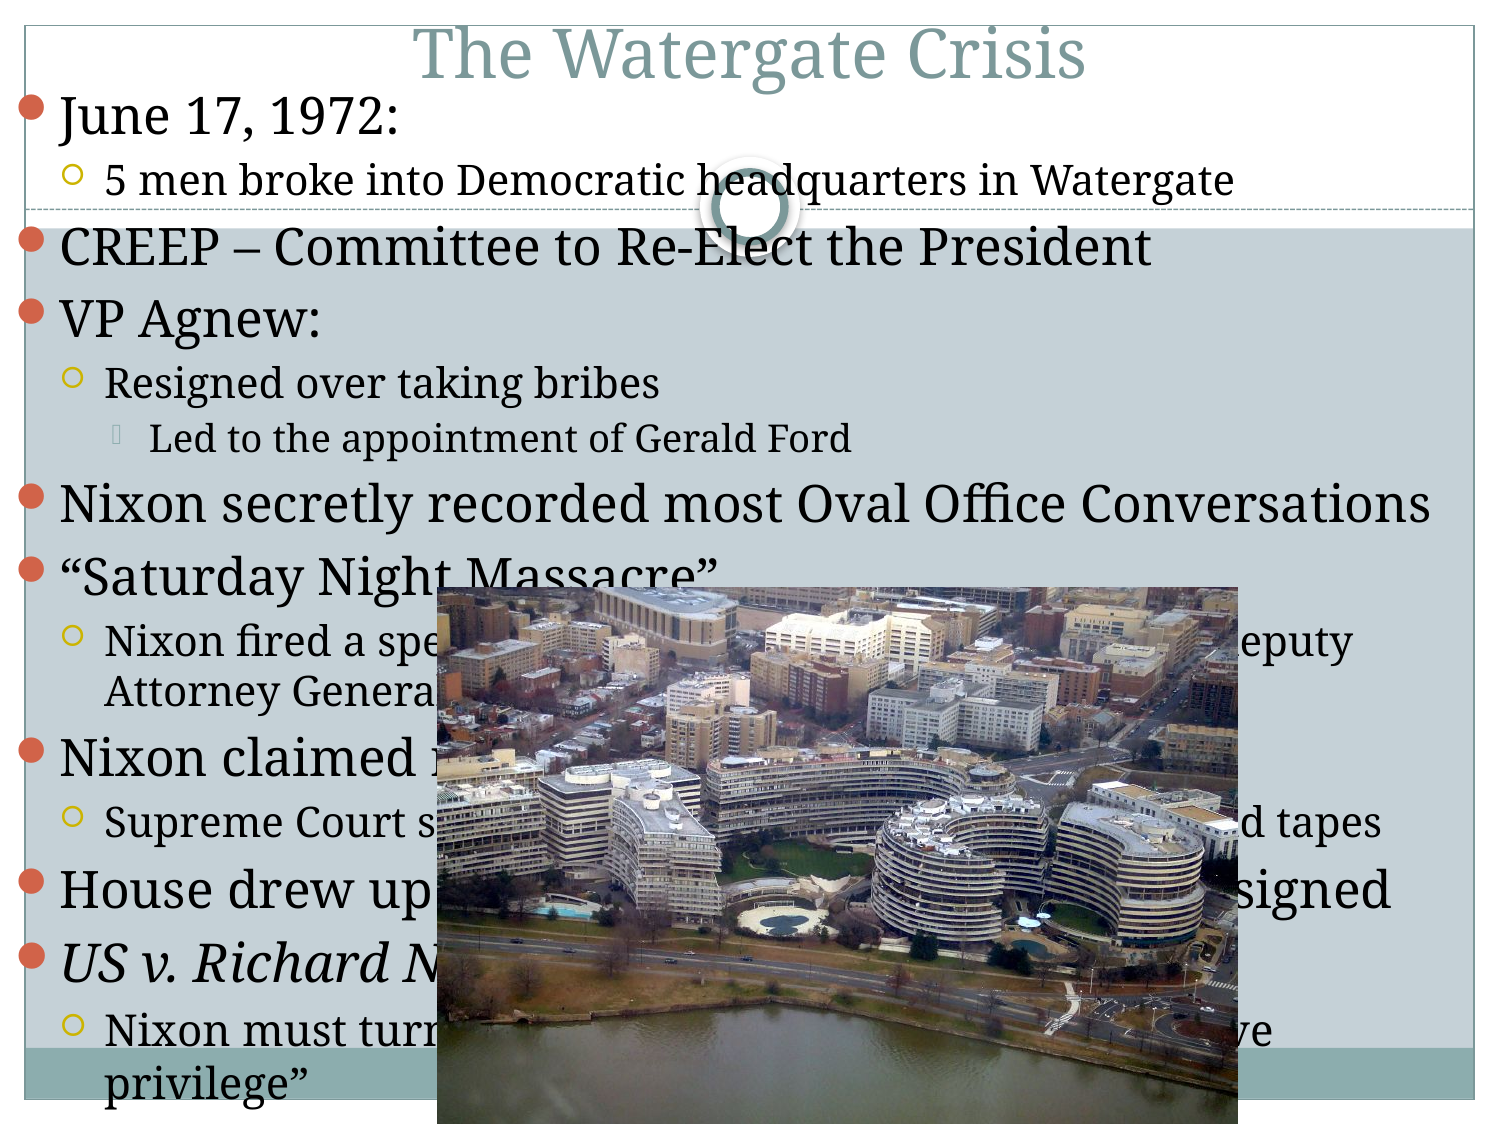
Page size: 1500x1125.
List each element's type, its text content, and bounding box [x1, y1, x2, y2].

picture [437, 587, 1238, 1124]
title The Watergate Crisis [0, 0, 1500, 75]
list June 17, 1972: 5 men broke into Democratic headquarters in Watergate CREEP – Committee to Re-Elect the President VP Agnew: Resigned over taking bribes Led to the appointment of Gerald Ford Nixon secretly recorded most Oval Office Conversations “Saturday Night Massacre” Nixon fired a special prosecutor, Attorney General, and deputy Attorney General Nixon claimed right of “Executive Privilege” Supreme Court stated he could not withhold evidence and tapes House drew up impeachment charges, Nixon resigned US v. Richard Nixon: Nixon must turn over the tapes, did not have “executive privilege” [0, 75, 1500, 1125]
